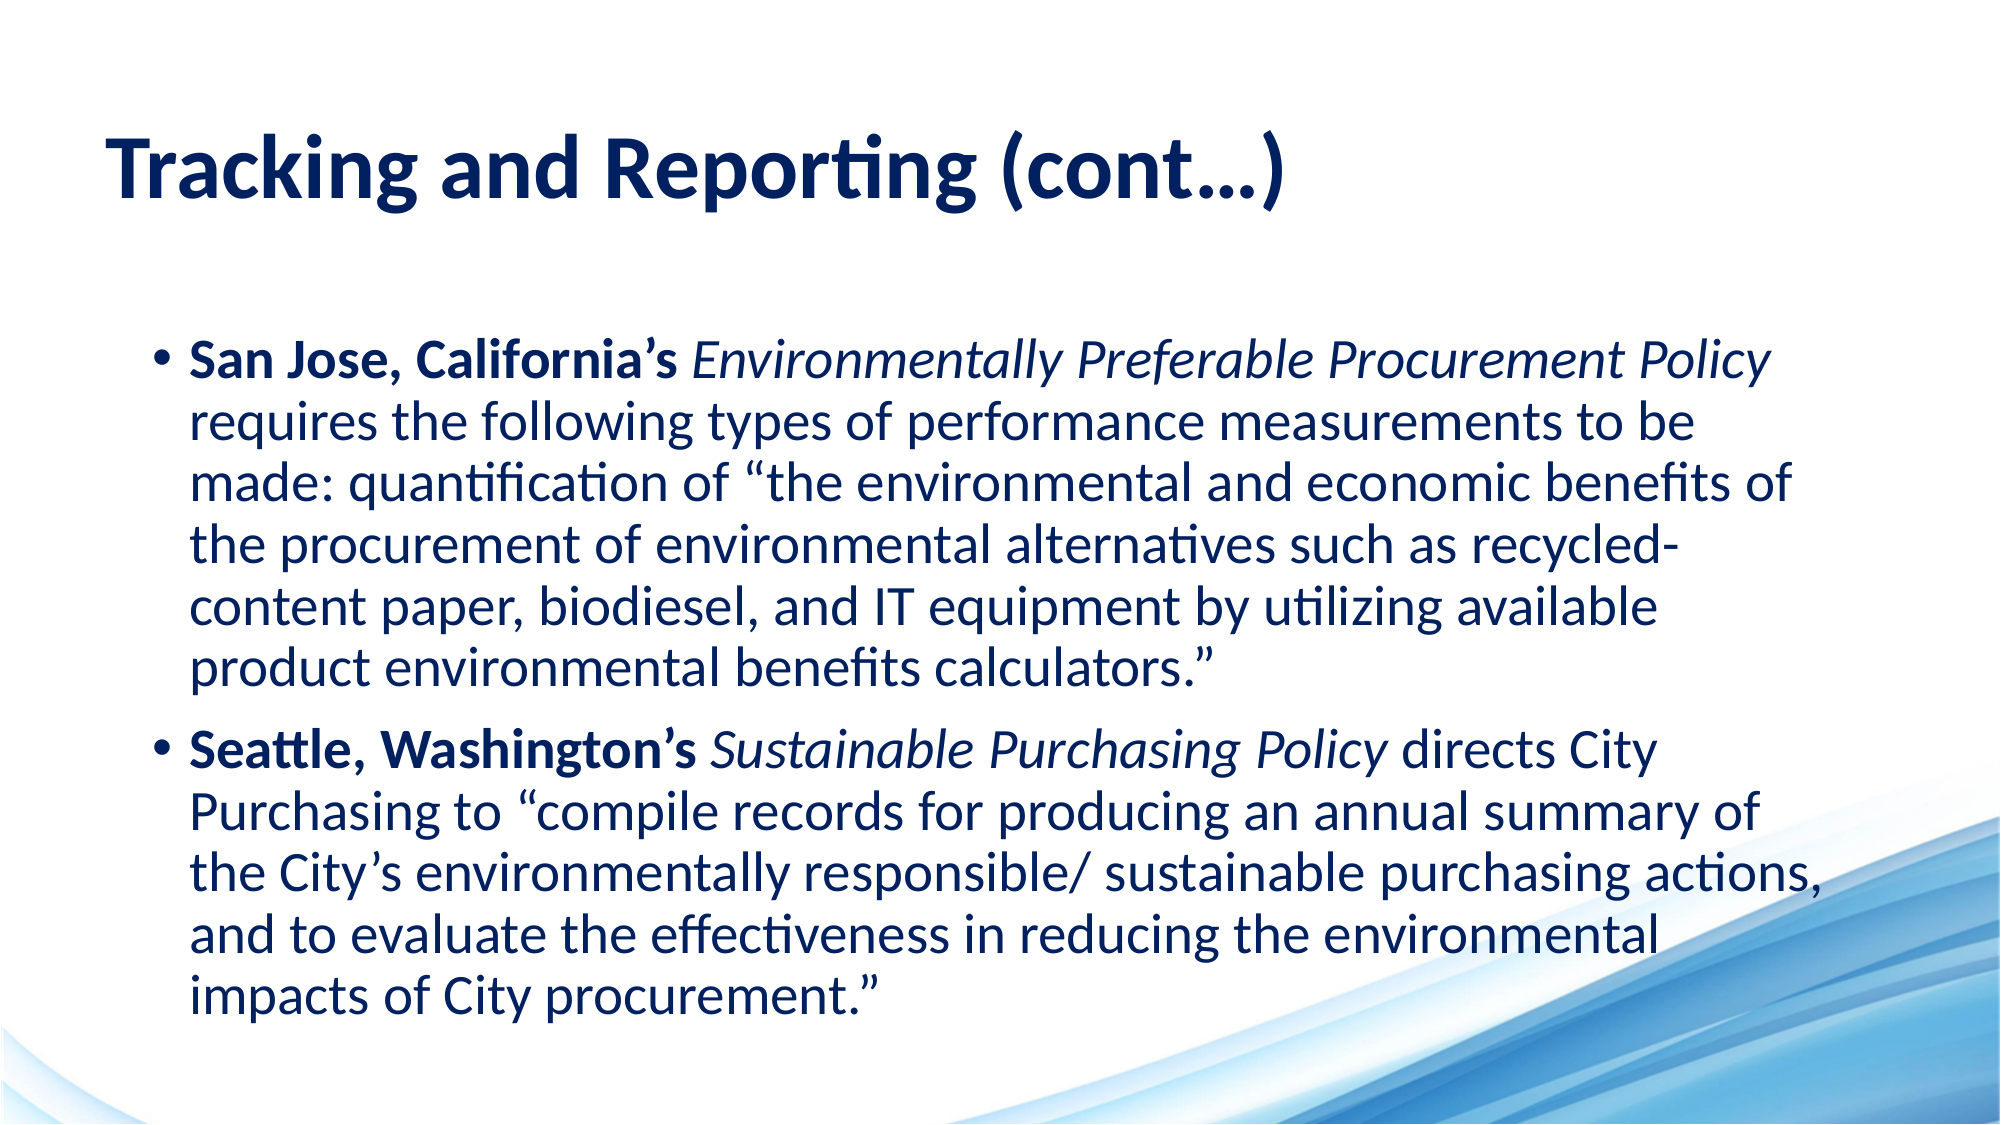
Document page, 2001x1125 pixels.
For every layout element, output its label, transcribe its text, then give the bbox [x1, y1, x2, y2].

list San Jose, California’s Environmentally Preferable Procurement Policy requires the following types of performance measurements to be made: quantification of “the environmental and economic benefits of the procurement of environmental alternatives such as recycled-content paper, biodiesel, and IT equipment by utilizing available product environmental benefits calculators.” Seattle, Washington’s Sustainable Purchasing Policy directs City Purchasing to “compile records for producing an annual summary of the City’s environmentally responsible/ sustainable purchasing actions, and to evaluate the effectiveness in reducing the environmental impacts of City procurement.” [137, 322, 1863, 1036]
picture [0, 750, 2001, 1124]
title Tracking and Reporting (cont…) [90, 59, 1863, 278]
